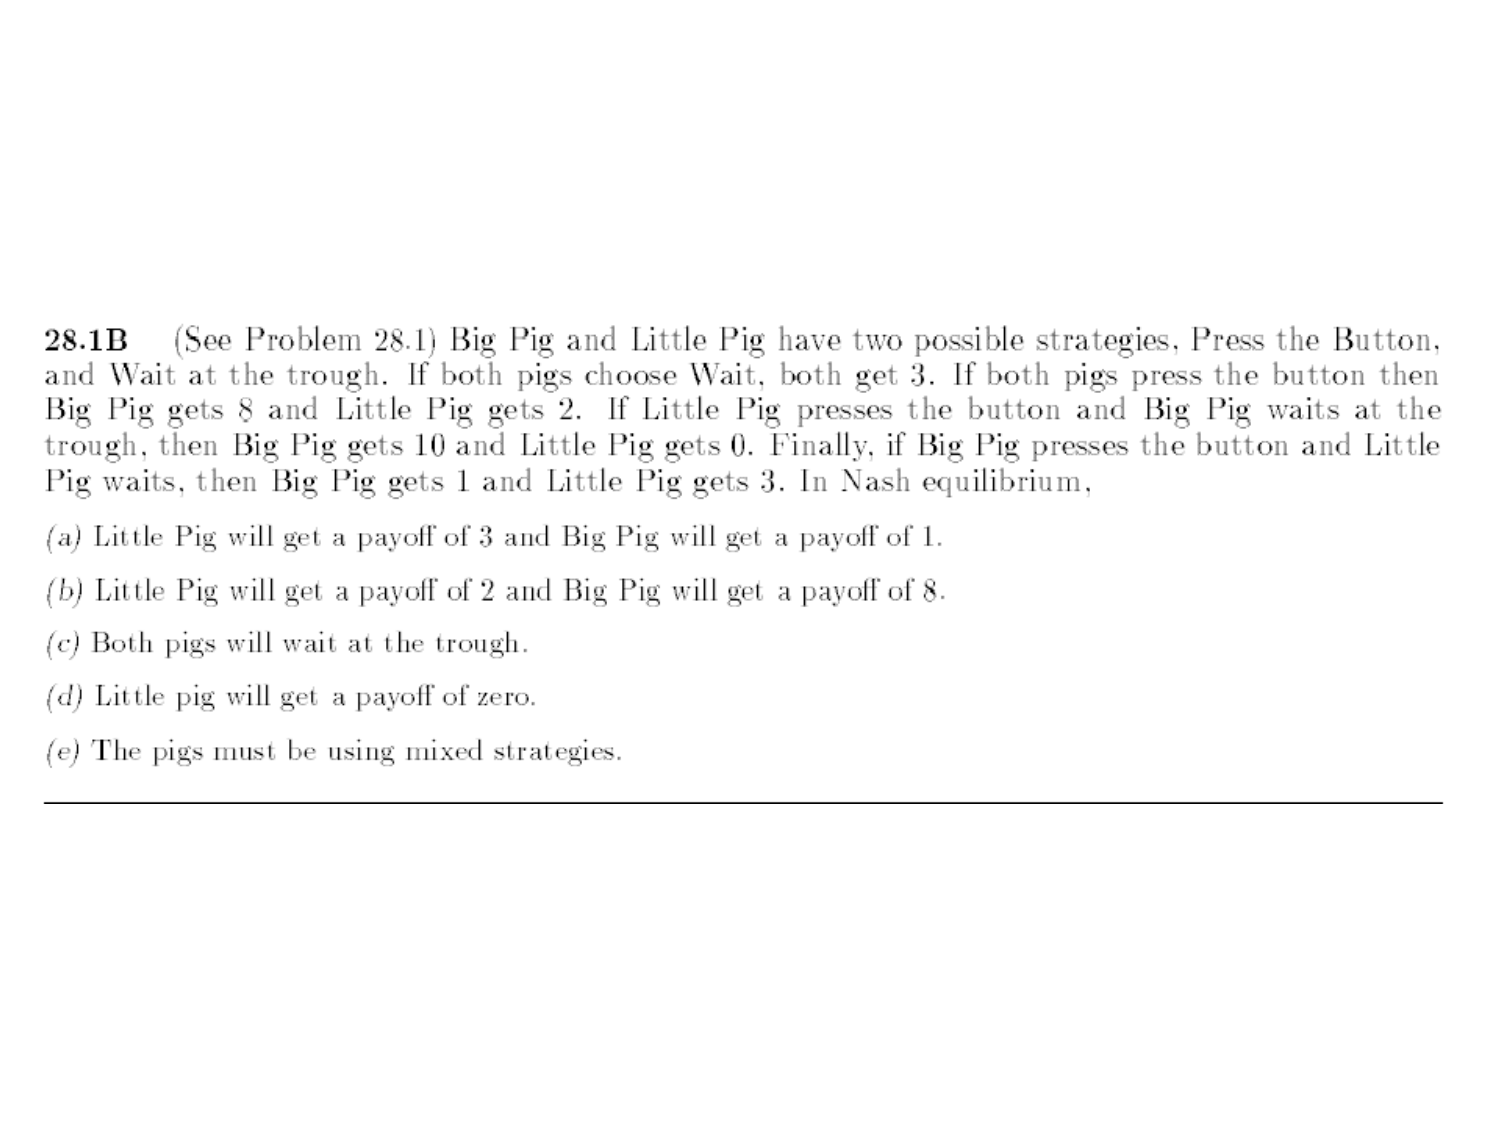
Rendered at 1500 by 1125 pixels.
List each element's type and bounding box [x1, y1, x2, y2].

picture [37, 320, 1462, 805]
